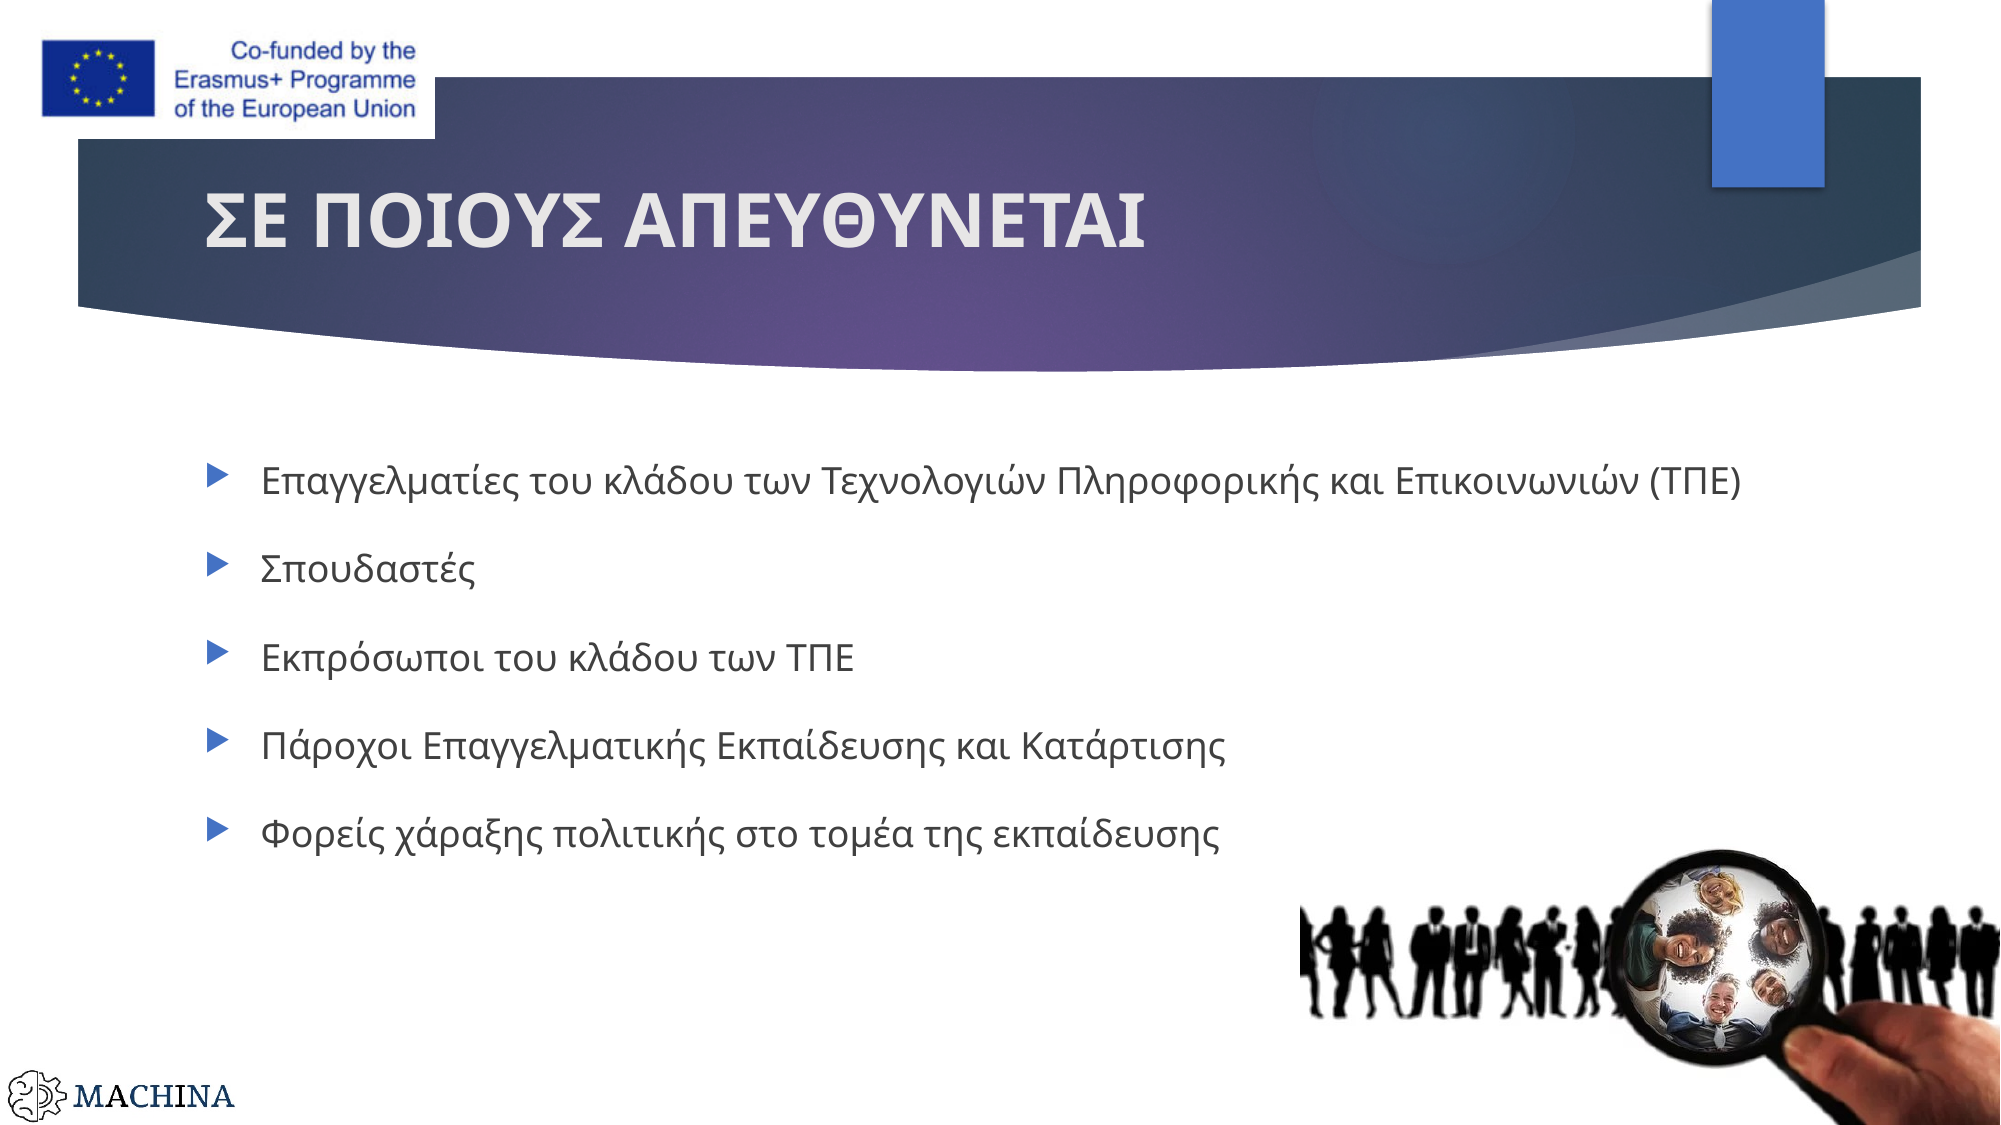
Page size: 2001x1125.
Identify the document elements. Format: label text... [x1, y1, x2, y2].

picture [0, 1062, 237, 1125]
list Επαγγελματίες του κλάδου των Τεχνολογιών Πληροφορικής και Επικοινωνιών (ΤΠΕ) Σπουδαστές Εκπρόσωποι του κλάδου των ΤΠΕ Πάροχοι Επαγγελματικής Εκπαίδευσης και Κατάρτισης Φορείς χάραξης πολιτικής στο τομέα της εκπαίδευσης [189, 427, 1803, 988]
picture [18, 19, 435, 139]
picture [1300, 813, 2000, 1125]
title ΣΕ ΠΟΙΟΥΣ ΑΠΕΥΘΥΝΕΤΑΙ [189, 159, 1627, 276]
